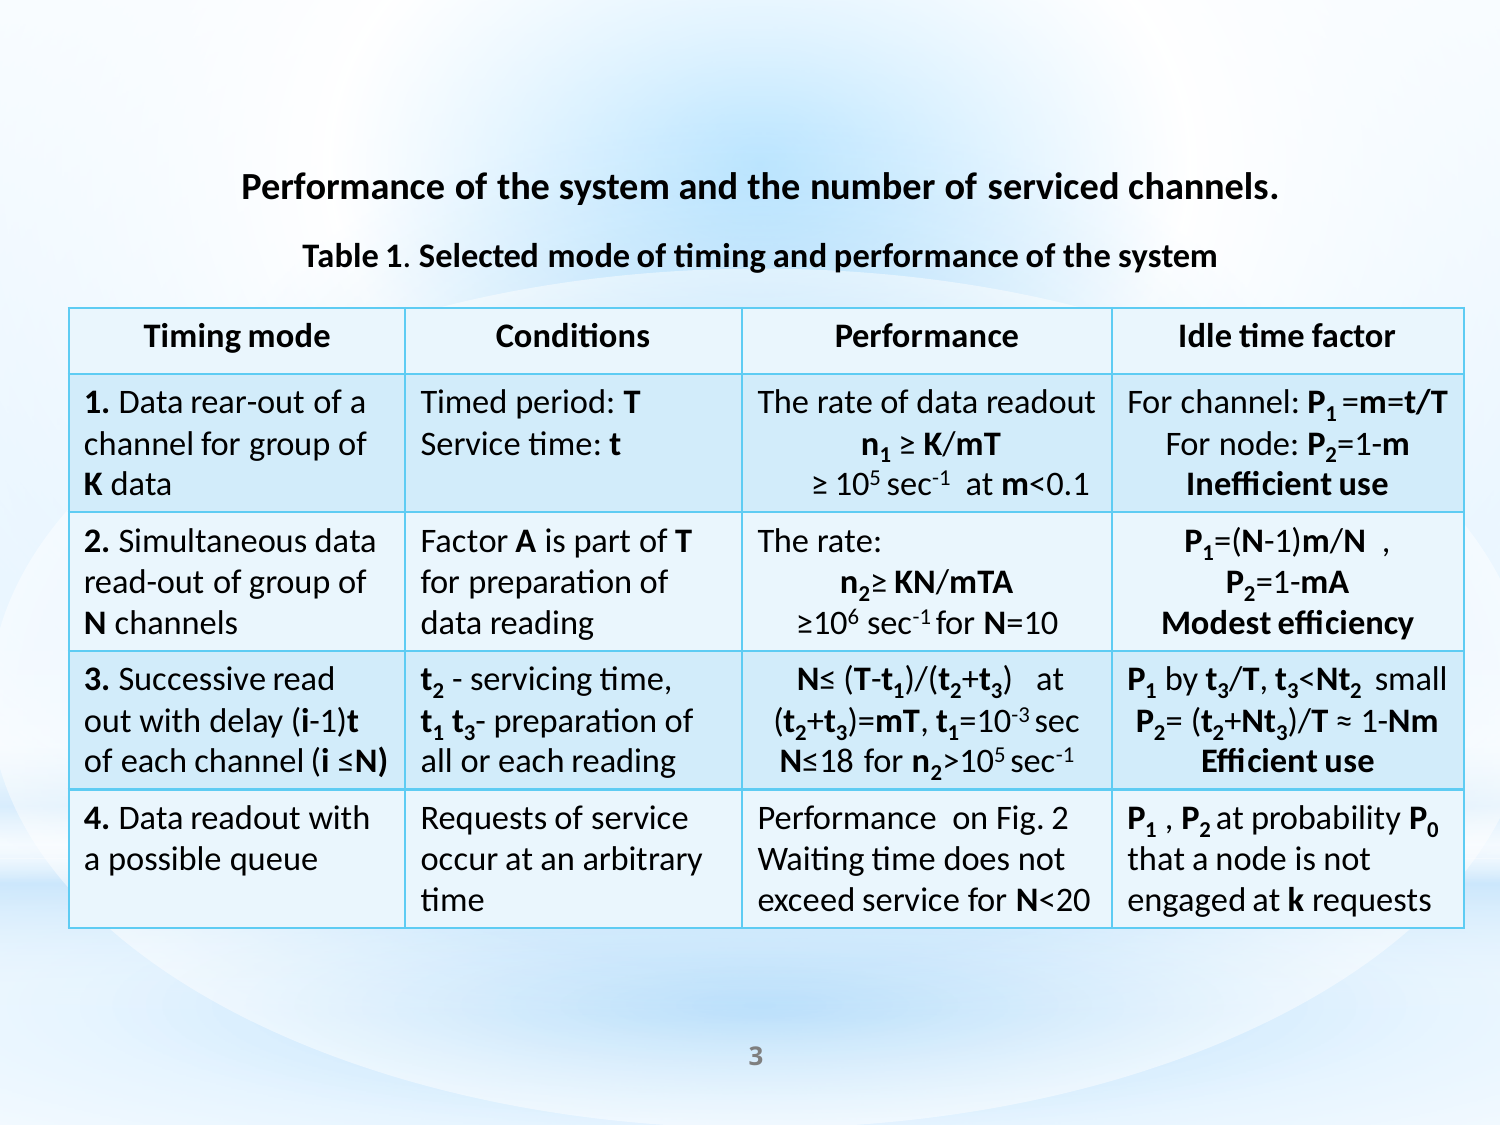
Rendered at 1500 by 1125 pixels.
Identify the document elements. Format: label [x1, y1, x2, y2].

text_box [0, 0, 1500, 1125]
